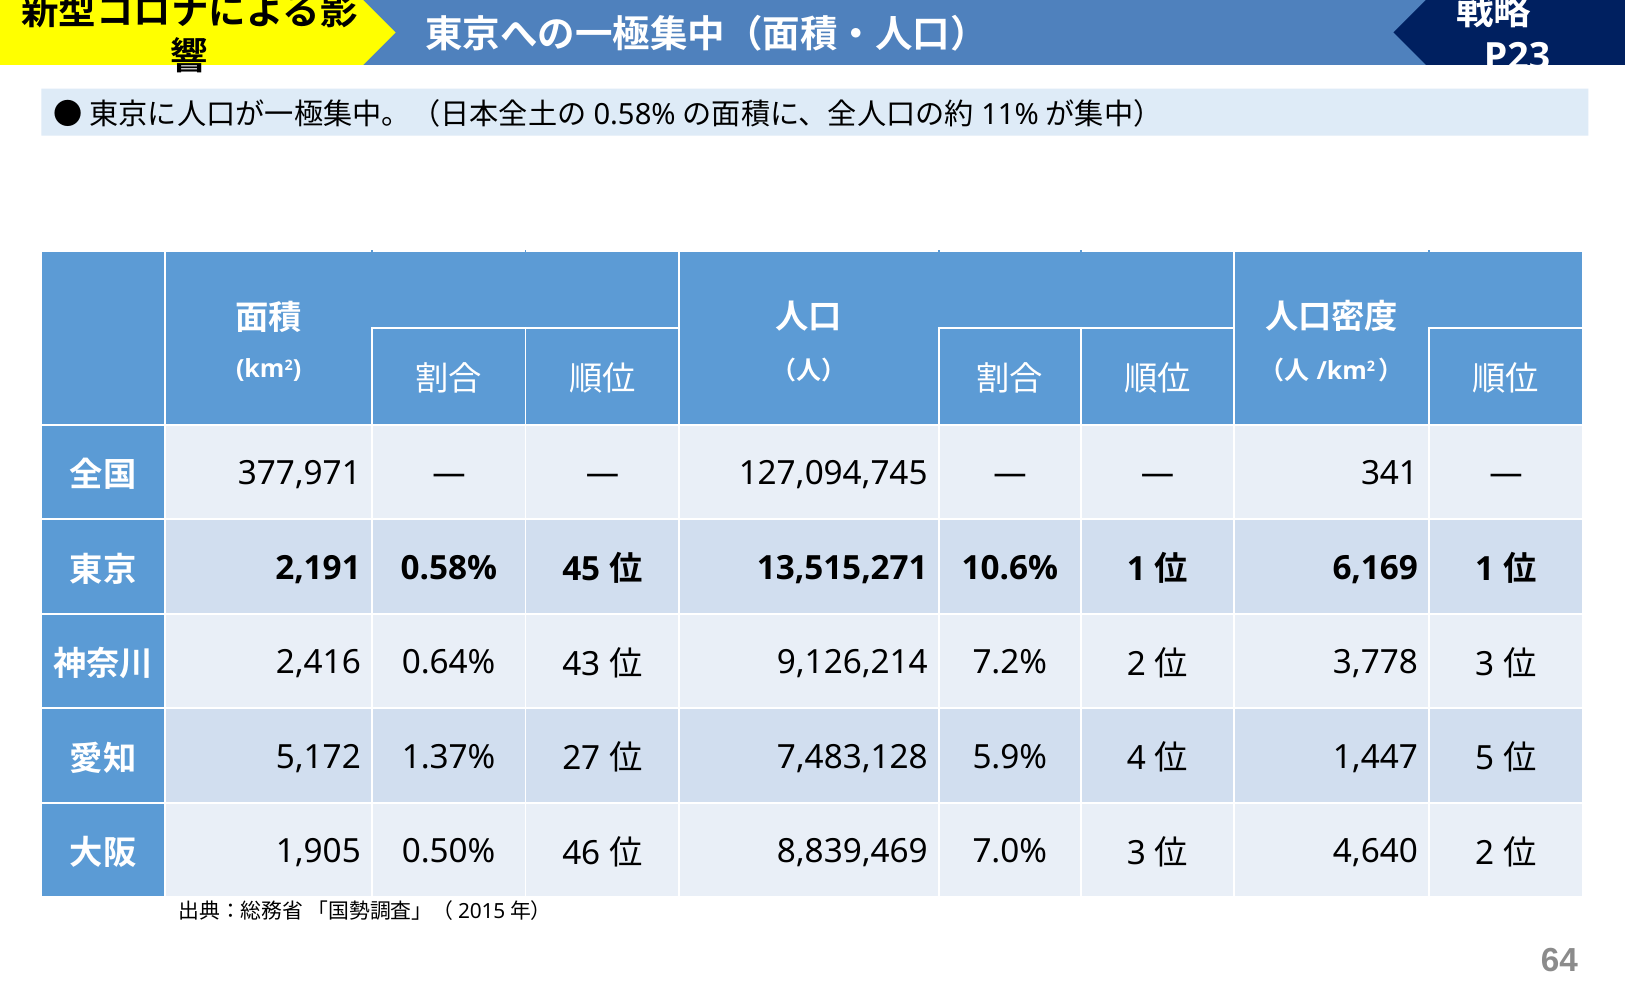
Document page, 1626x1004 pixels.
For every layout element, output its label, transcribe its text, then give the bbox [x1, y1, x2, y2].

table_cell 7.0% [940, 804, 1080, 896]
table_cell 43位 [526, 615, 678, 707]
table_cell 割合 [940, 329, 1080, 424]
table_cell 6,169 [1235, 520, 1428, 613]
table_header [526, 252, 678, 327]
table_cell 46位 [526, 804, 678, 896]
table_cell 2,416 [166, 615, 371, 707]
table_cell 3位 [1082, 804, 1233, 896]
table_cell 5位 [1430, 709, 1582, 802]
table_header [1430, 252, 1582, 327]
table_header [373, 252, 525, 327]
table_cell 2,191 [166, 520, 371, 613]
table_cell 7,483,128 [680, 709, 938, 802]
table_header 人口密度 （人/km2） [1235, 252, 1428, 424]
table_cell 順位 [1082, 329, 1233, 424]
table_cell 全国 [42, 426, 164, 518]
table_cell 0.50% [373, 804, 525, 890]
table_cell ― [1430, 426, 1582, 518]
table_cell 3,778 [1235, 615, 1428, 707]
table_cell 4,640 [1235, 804, 1428, 896]
text_box 出典：総務省 「国勢調査」（2015年） [163, 890, 646, 931]
table_cell 東京 [42, 520, 164, 613]
text_box 戦略 P23 [1392, 0, 1625, 66]
table_cell 1位 [1082, 520, 1233, 613]
table_cell ― [373, 426, 525, 518]
table_cell 1.37% [373, 709, 525, 802]
table_cell 順位 [1430, 329, 1582, 424]
table_cell 3位 [1430, 615, 1582, 707]
table_cell 愛知 [42, 709, 164, 802]
table_cell 9,126,214 [680, 615, 938, 707]
table_cell 127,094,745 [680, 426, 938, 518]
table_cell 27位 [526, 709, 678, 802]
table_cell 2位 [1430, 804, 1582, 896]
table_cell 7.2% [940, 615, 1080, 707]
table_cell ― [940, 426, 1080, 518]
table_cell 0.64% [373, 615, 525, 707]
table_header [42, 252, 164, 424]
text_box 東京への一極集中（面積・人口） [366, 0, 1423, 65]
table_cell 0.58% [373, 520, 525, 613]
table_cell 377,971 [166, 426, 371, 518]
table_header 面積 (km2) [166, 252, 371, 424]
table_header 人口 （人） [680, 252, 938, 424]
table_cell 5.9% [940, 709, 1080, 802]
table_cell 4位 [1082, 709, 1233, 802]
table_cell 大阪 [42, 804, 164, 896]
table_cell 10.6% [940, 520, 1080, 613]
text_box ●東京に人口が一極集中。（日本全土の0.58%の面積に、全人口の約11%が集中） [40, 87, 1589, 137]
table_cell 341 [1235, 426, 1428, 518]
slide_number 63 [1513, 930, 1606, 985]
table_cell 5,172 [166, 709, 371, 802]
table_cell ― [1082, 426, 1233, 518]
table_header [1082, 252, 1233, 327]
table_cell 割合 [373, 329, 525, 424]
table_cell 神奈川 [42, 615, 164, 707]
table_cell 2位 [1082, 615, 1233, 707]
table_cell 8,839,469 [680, 804, 938, 896]
table_cell 1位 [1430, 520, 1582, 613]
table_cell ― [526, 426, 678, 518]
table_header [940, 252, 1080, 327]
table_cell 順位 [526, 329, 678, 424]
table_cell 1,905 [166, 804, 371, 890]
text_box 新型コロナによる影響 [0, 0, 398, 66]
table_cell 45位 [526, 520, 678, 613]
table_cell 13,515,271 [680, 520, 938, 613]
table_cell 1,447 [1235, 709, 1428, 802]
